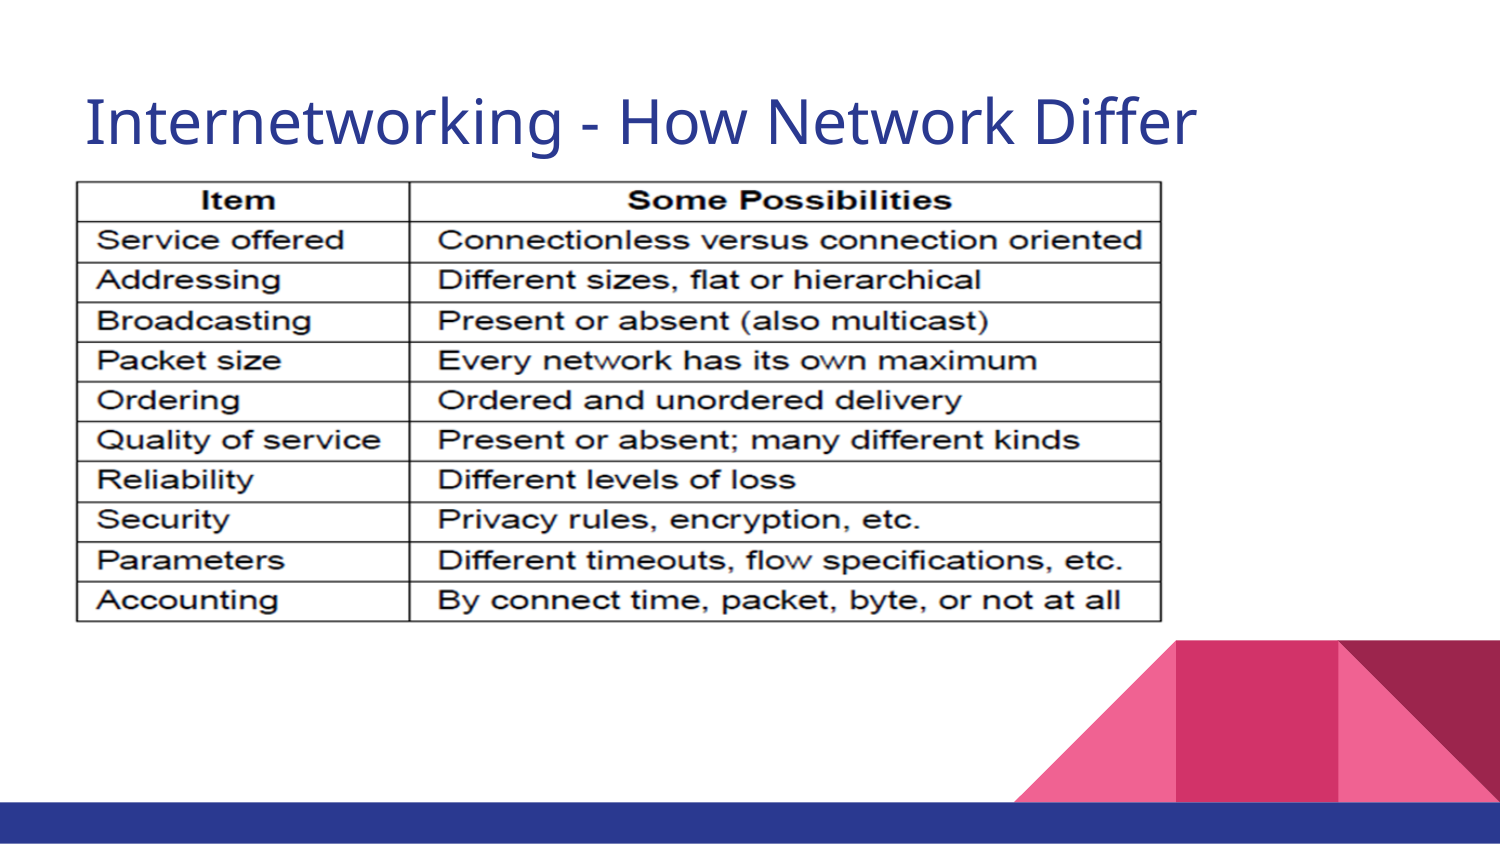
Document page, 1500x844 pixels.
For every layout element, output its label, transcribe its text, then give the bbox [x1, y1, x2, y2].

picture [50, 166, 1187, 640]
title Internetworking - How Network Differ [70, 67, 1449, 167]
